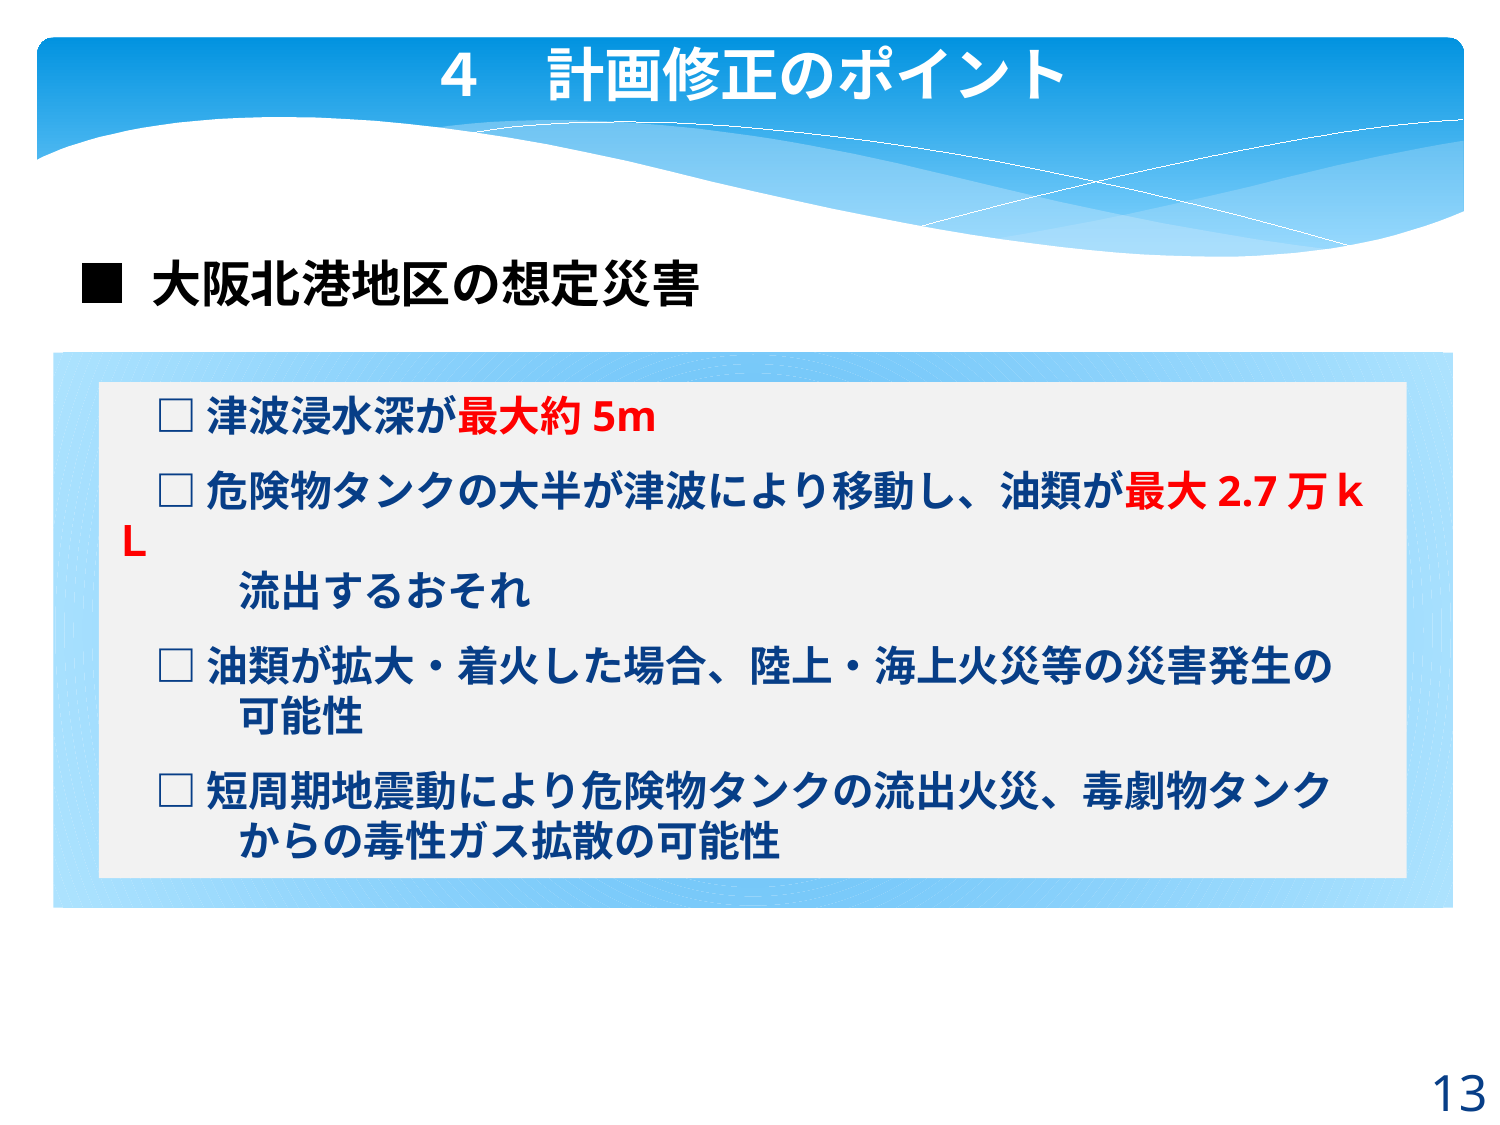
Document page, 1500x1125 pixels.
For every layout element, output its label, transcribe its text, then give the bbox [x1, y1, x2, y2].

slide_number 13 [1311, 1065, 1500, 1125]
text_box ■ 大阪北港地区の想定災害 [63, 245, 1009, 321]
text_box [53, 352, 1453, 908]
text_box □ 津波浸水深が最大約5m □ 危険物タンクの大半が津波により移動し、油類が最大2.7万ｋＬ 流出するおそれ □ 油類が拡大・着火した場合、陸上・海上火災等の災害発生の 可能性 □ 短周期地震動により危険物タンクの流出火災、毒劇物タンク からの毒性ガス拡散の可能性 [98, 382, 1407, 879]
text_box ４ 計画修正のポイント [68, 31, 1432, 125]
text_box [59, 385, 1460, 953]
text_box [1087, 62, 1463, 150]
